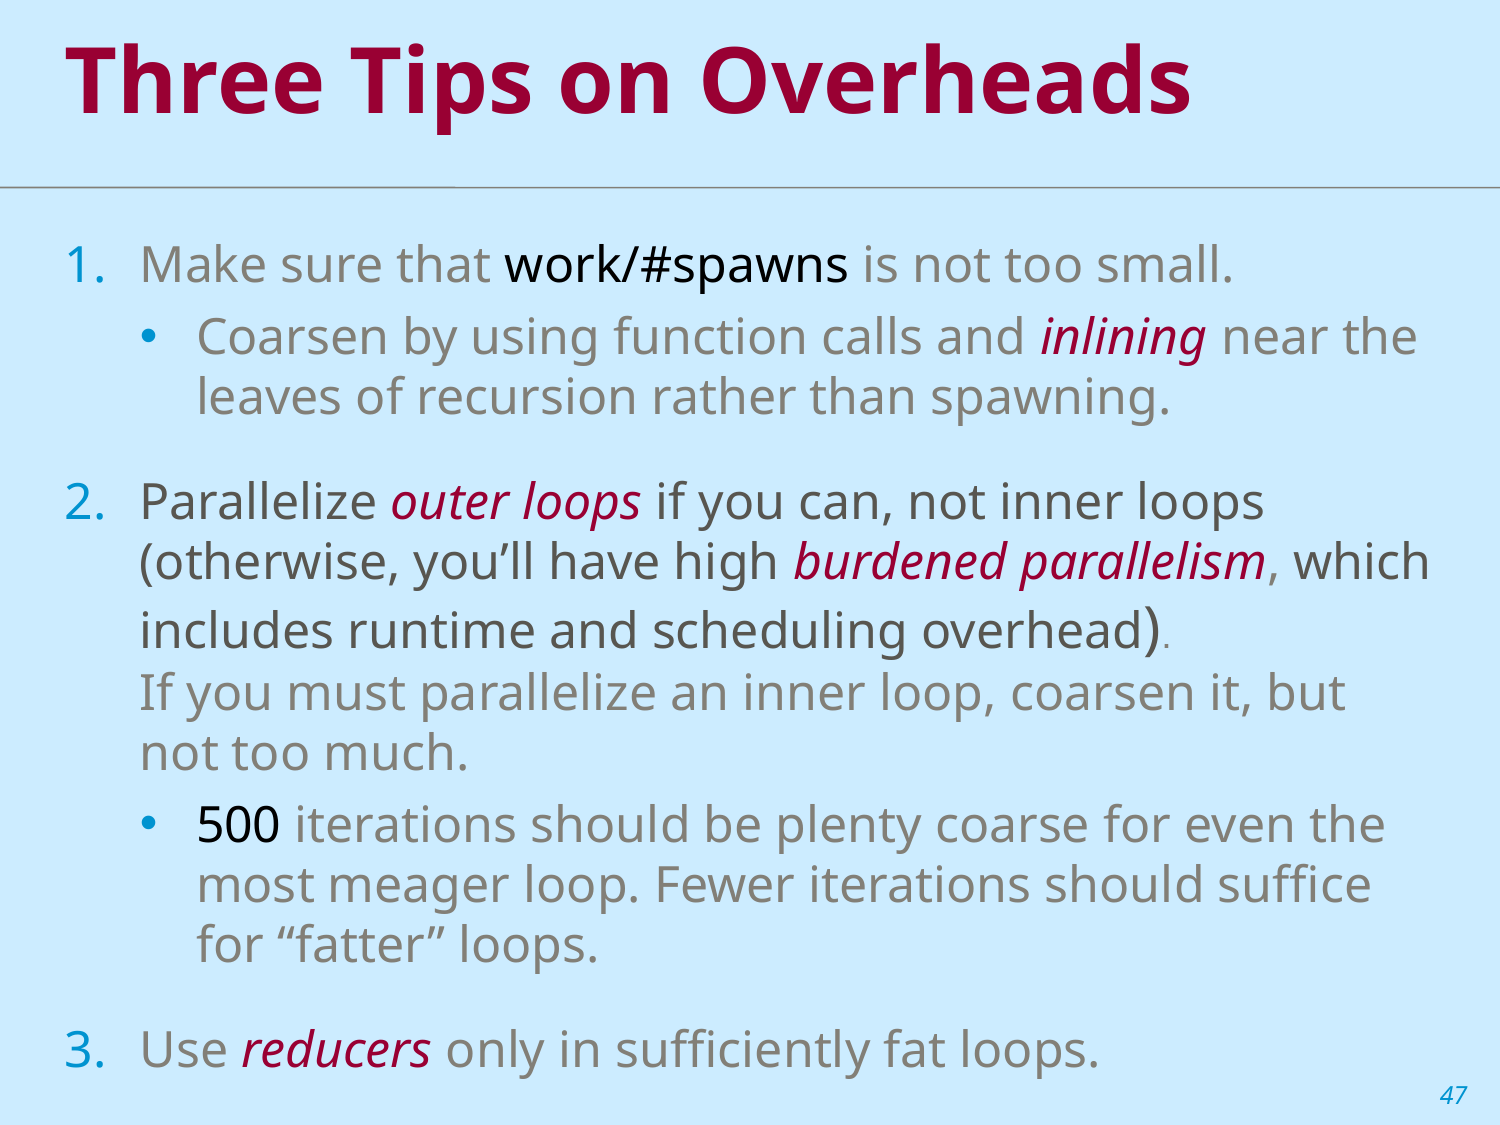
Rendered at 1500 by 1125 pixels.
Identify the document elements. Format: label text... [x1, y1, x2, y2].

text_box Make sure that work/#spawns is not too small. Coarsen by using function calls and inlining near the leaves of recursion rather than spawning. Parallelize outer loops if you can, not inner loops (otherwise, you’ll have high burdened parallelism, which includes runtime and scheduling overhead). If you must parallelize an inner loop, coarsen it, but not too much. 500 iterations should be plenty coarse for even the most meager loop. Fewer iterations should suffice for “fatter” loops. Use reducers only in sufficiently fat loops. [50, 224, 1450, 1085]
title Three Tips on Overheads [49, 10, 1500, 161]
